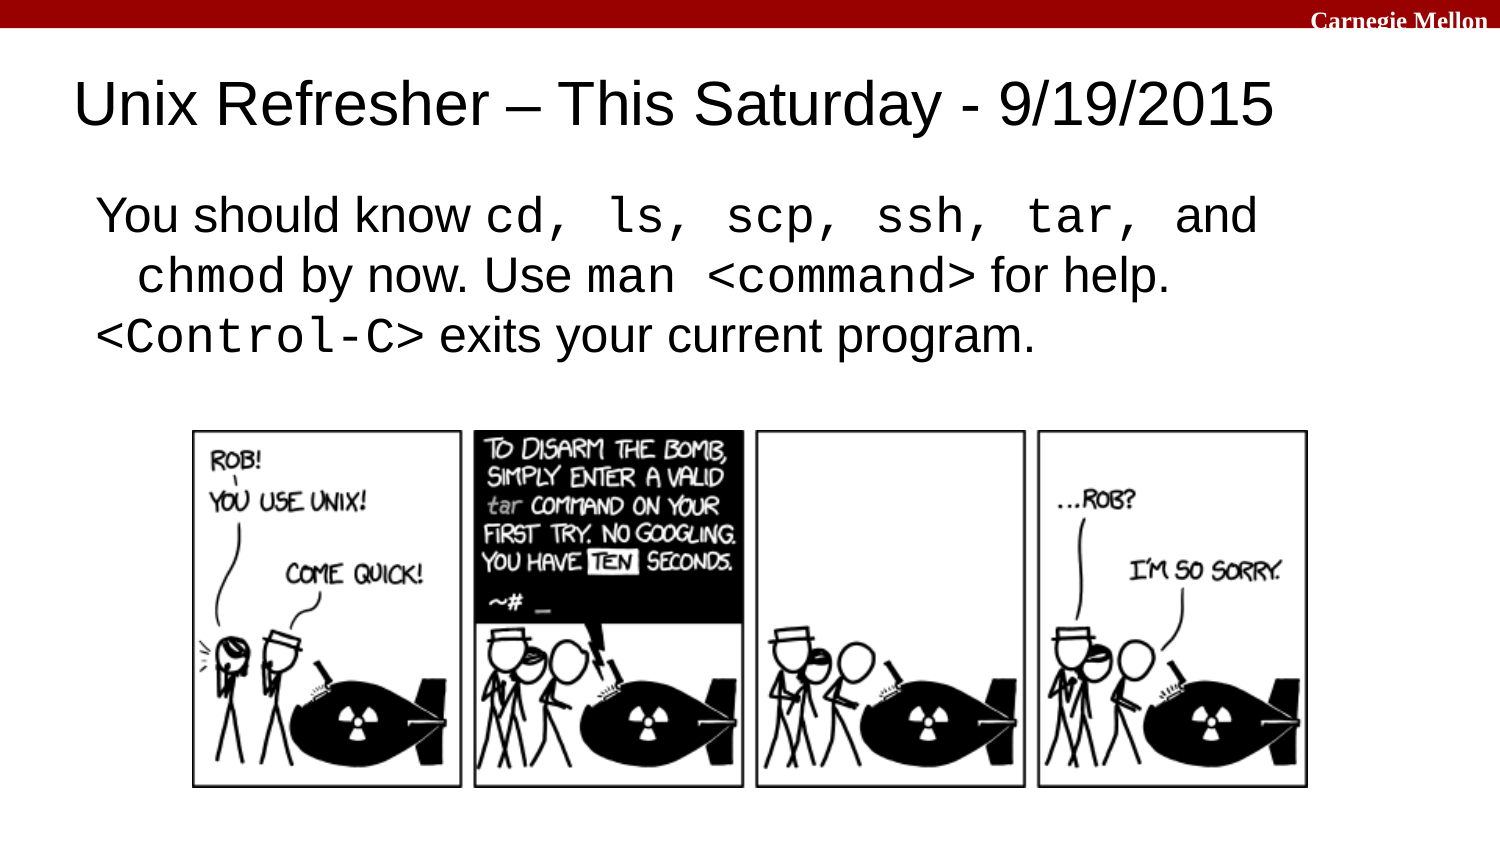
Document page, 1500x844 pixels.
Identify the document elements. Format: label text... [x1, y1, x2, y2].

list You should know cd, ls, scp, ssh, tar, and chmod by now. Use man <command> for help. <Control-C> exits your current program. [65, 167, 1361, 673]
picture [192, 430, 1308, 789]
title Unix Refresher – This Saturday - 9/19/2015 [58, 15, 1304, 186]
